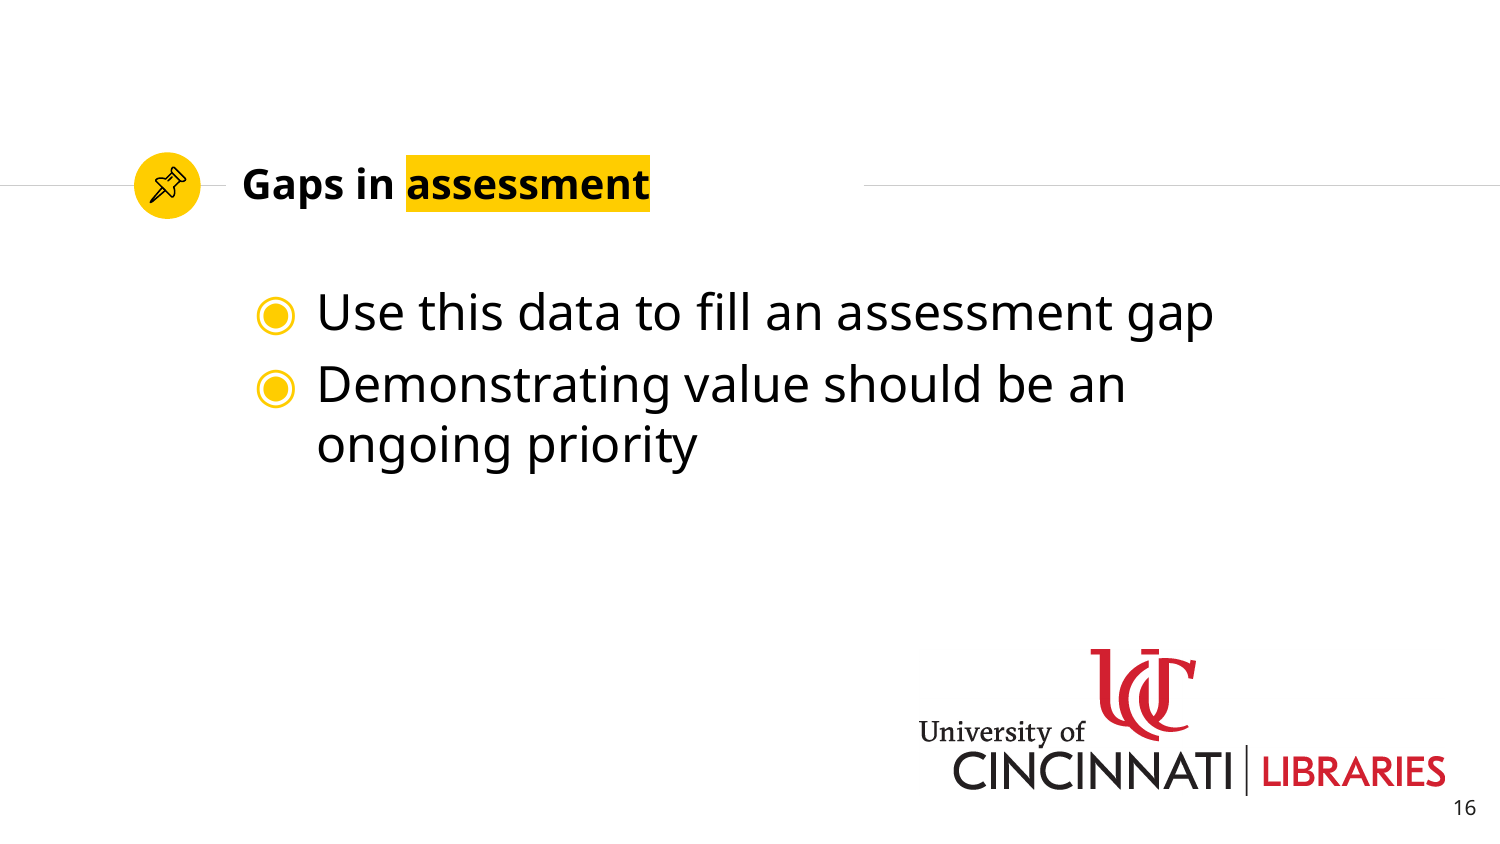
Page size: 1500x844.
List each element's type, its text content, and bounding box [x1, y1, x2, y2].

list Use this data to fill an assessment gap Demonstrating value should be an ongoing priority [226, 265, 1344, 776]
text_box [150, 166, 186, 203]
title Gaps in assessment [226, 146, 863, 219]
slide_number 16 [1401, 779, 1492, 844]
picture [919, 649, 1445, 796]
